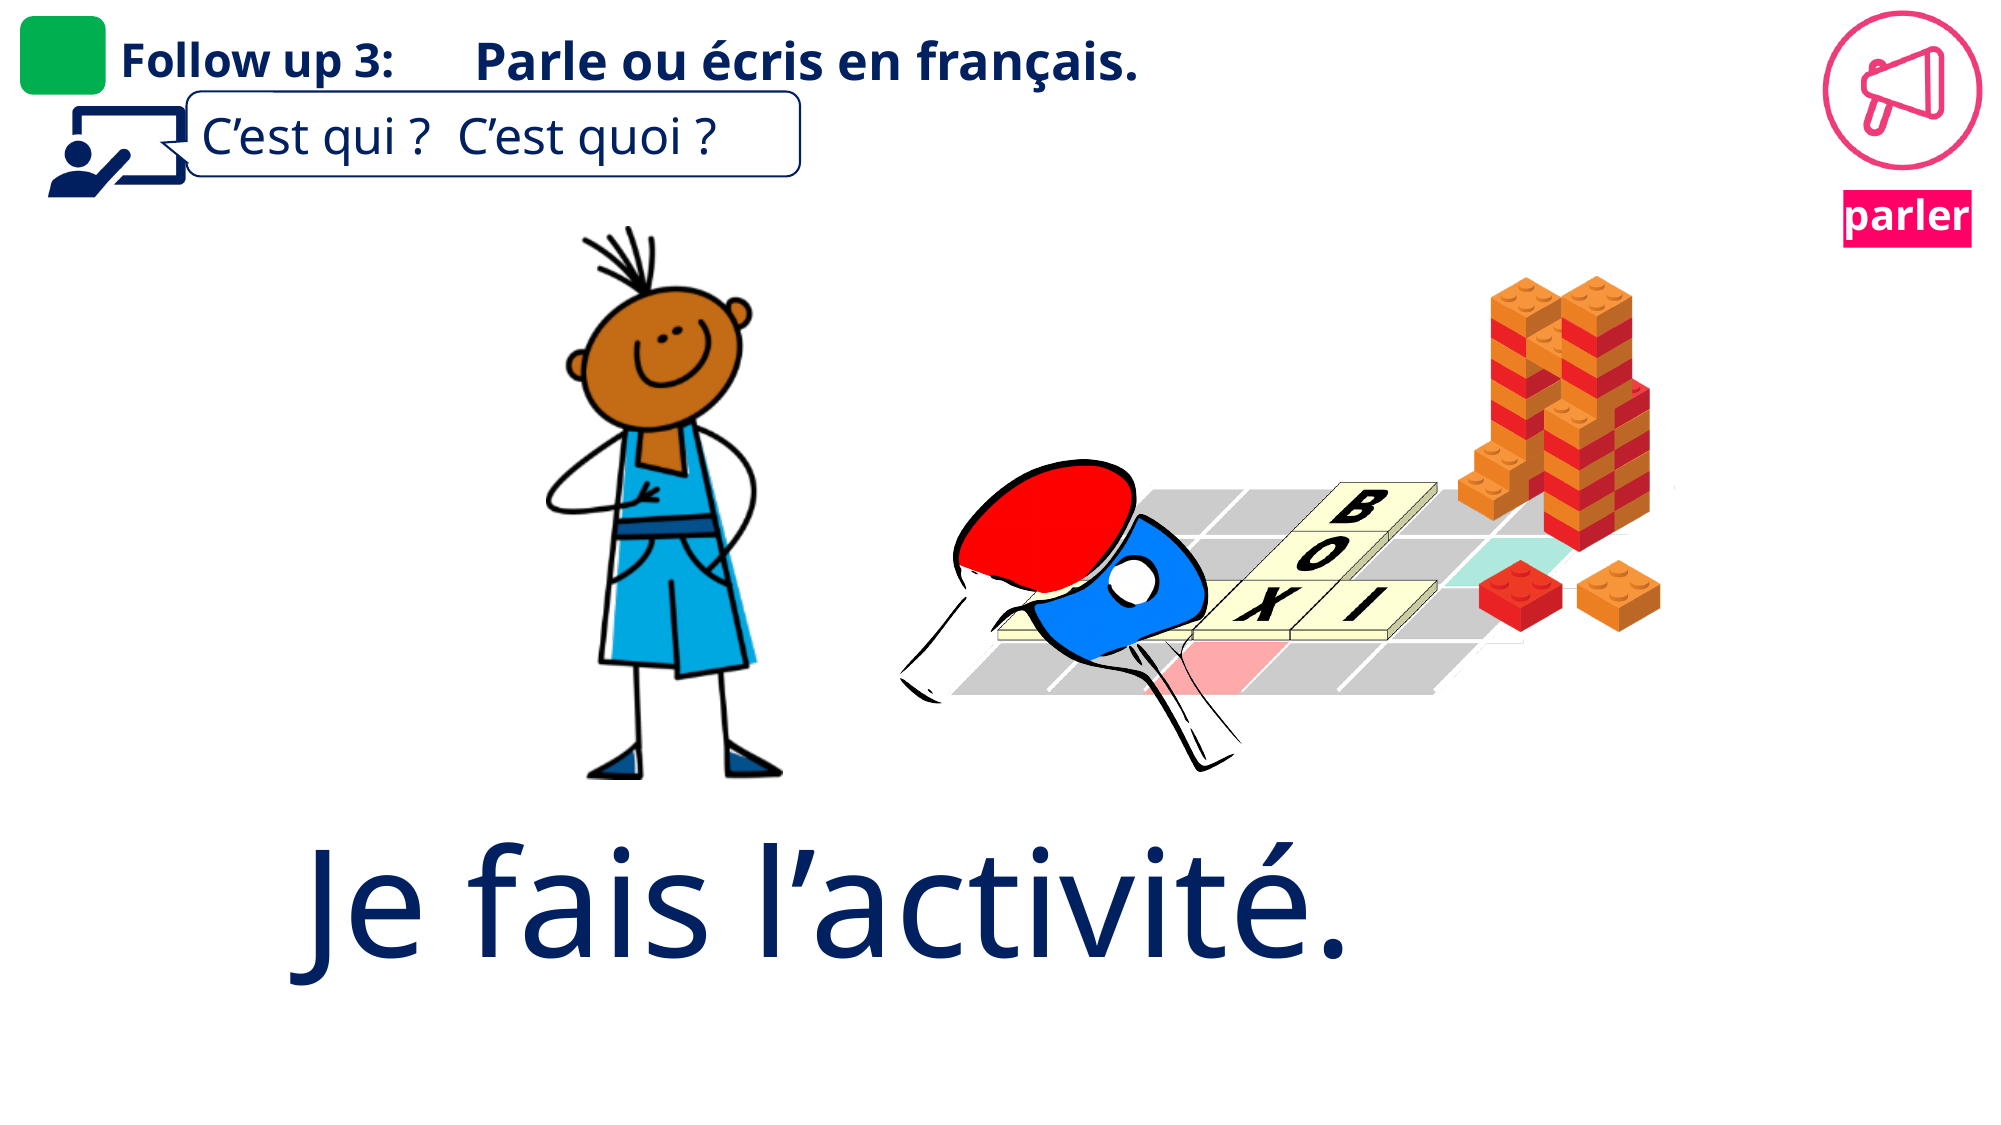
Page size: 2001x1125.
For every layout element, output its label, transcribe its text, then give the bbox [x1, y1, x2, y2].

text_box parler [1843, 190, 1972, 248]
picture [1812, 1, 2000, 190]
text_box Je fais l’activité. [287, 799, 1855, 995]
text_box [192, 172, 798, 178]
picture [41, 76, 192, 227]
title Follow up 3: [105, 14, 473, 92]
text_box C’est qui ? C’est quoi ? [192, 96, 827, 172]
picture [900, 232, 1676, 772]
text_box [192, 90, 798, 96]
text_box [20, 16, 106, 95]
text_box Parle ou écris en français. [459, 21, 1812, 99]
picture [546, 226, 783, 780]
